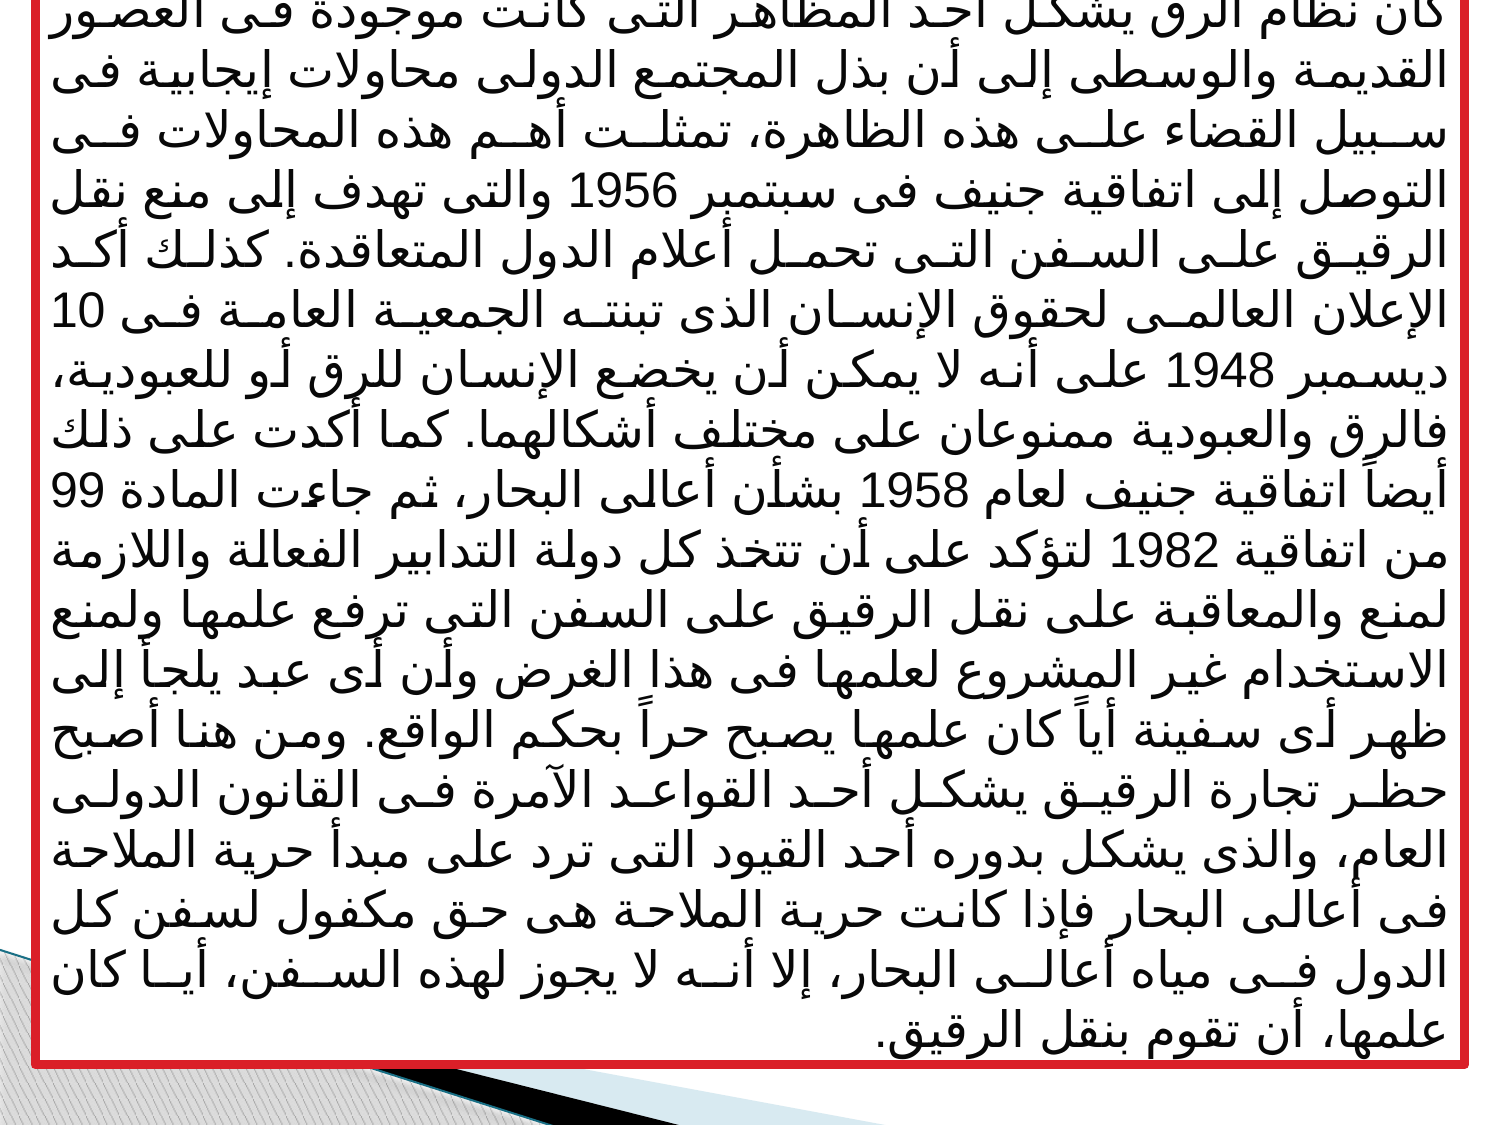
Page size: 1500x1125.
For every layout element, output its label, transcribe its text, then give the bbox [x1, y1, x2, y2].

text_box 1- حظر نقل الرقيق كان نظام الرق يشكل أحد المظاهر التى كانت موجودة فى العصور القديمة والوسطى إلى أن بذل المجتمع الدولى محاولات إيجابية فى سبيل القضاء على هذه الظاهرة، تمثلت أهم هذه المحاولات فى التوصل إلى اتفاقية جنيف فى سبتمبر 1956 والتى تهدف إلى منع نقل الرقيق على السفن التى تحمل أعلام الدول المتعاقدة. كذلك أكد الإعلان العالمى لحقوق الإنسان الذى تبنته الجمعية العامة فى 10 ديسمبر 1948 على أنه لا يمكن أن يخضع الإنسان للرق أو للعبودية، فالرق والعبودية ممنوعان على مختلف أشكالهما. كما أكدت على ذلك أيضاً اتفاقية جنيف لعام 1958 بشأن أعالى البحار، ثم جاءت المادة 99 من اتفاقية 1982 لتؤكد على أن تتخذ كل دولة التدابير الفعالة واللازمة لمنع والمعاقبة على نقل الرقيق على السفن التى ترفع علمها ولمنع الاستخدام غير المشروع لعلمها فى هذا الغرض وأن أى عبد يلجأ إلى ظهر أى سفينة أياً كان علمها يصبح حراً بحكم الواقع. ومن هنا أصبح حظر تجارة الرقيق يشكل أحد القواعد الآمرة فى القانون الدولى العام، والذى يشكل بدوره أحد القيود التى ترد على مبدأ حرية الملاحة فى أعالى البحار فإذا كانت حرية الملاحة هى حق مكفول لسفن كل الدول فى مياه أعالى البحار، إلا أنه لا يجوز لهذه السفن، أيا كان علمها، أن تقوم بنقل الرقيق. [31, 0, 1469, 1069]
